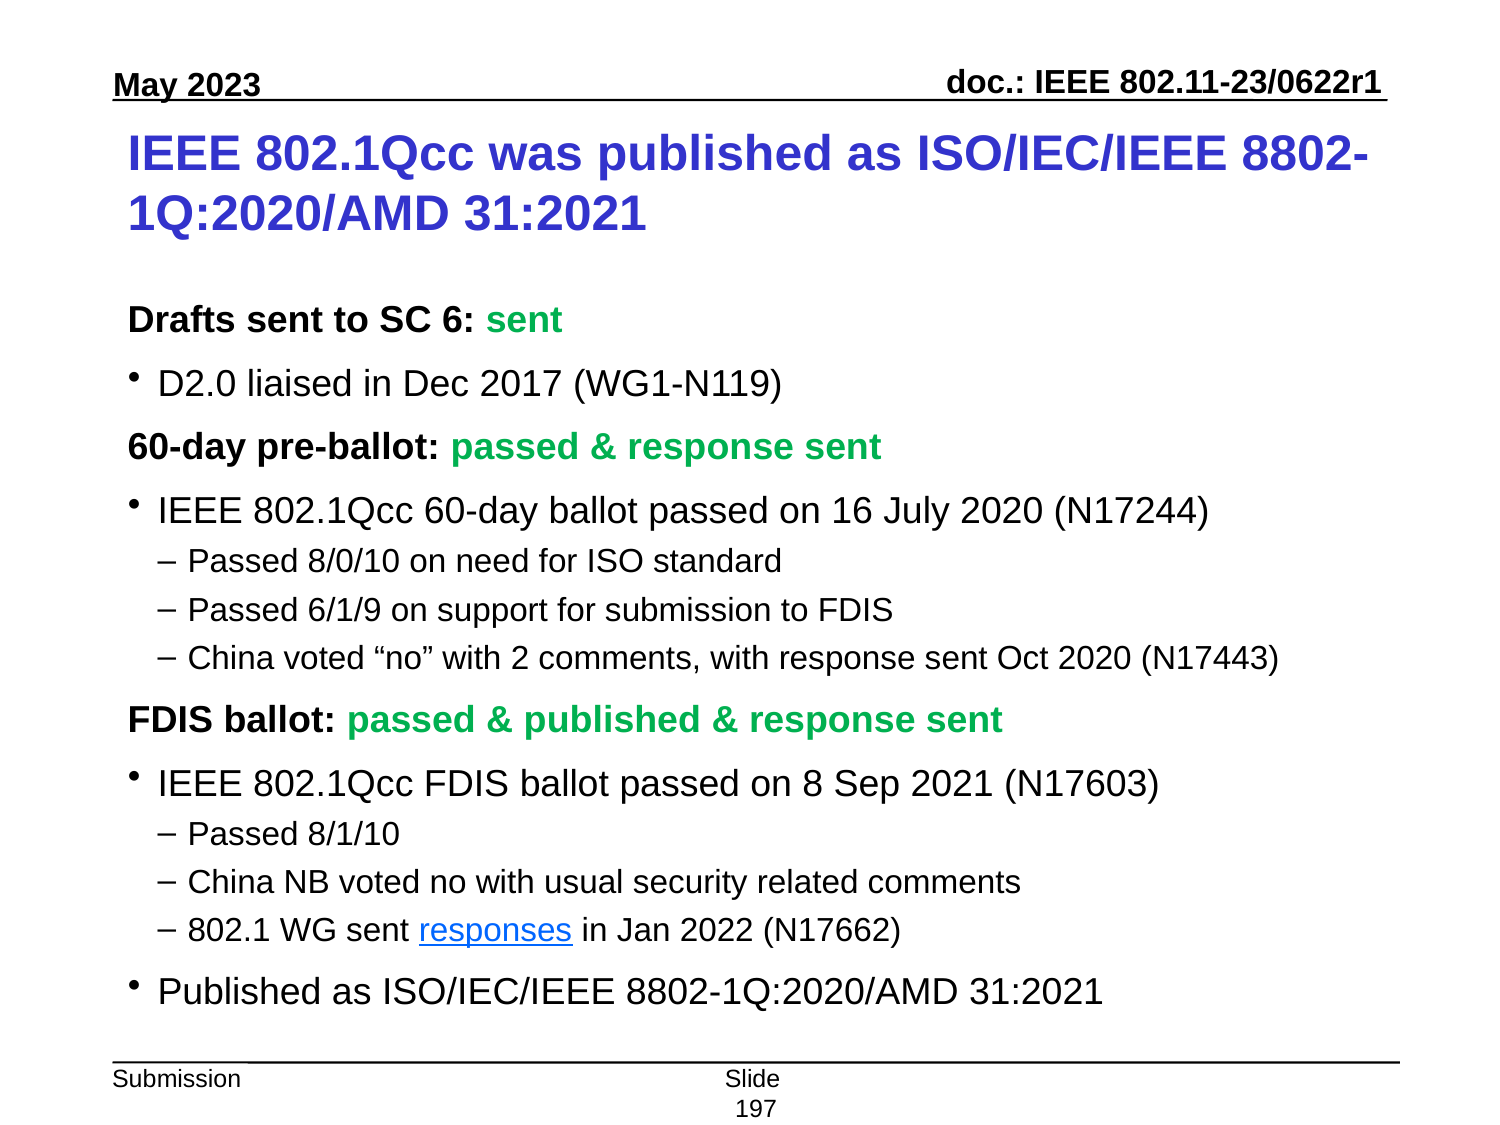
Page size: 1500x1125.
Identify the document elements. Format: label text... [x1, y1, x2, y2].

title IEEE 802.1Qcc was published as ISO/IEC/IEEE 8802-1Q:2020/AMD 31:2021 [112, 112, 1388, 287]
slide_number Slide 197 [709, 1061, 803, 1093]
list Drafts sent to SC 6: sent D2.0 liaised in Dec 2017 (WG1-N119) 60-day pre-ballot: passed & response sent IEEE 802.1Qcc 60-day ballot passed on 16 July 2020 (N17244) Passed 8/0/10 on need for ISO standard Passed 6/1/9 on support for submission to FDIS China voted “no” with 2 comments, with response sent Oct 2020 (N17443) FDIS ballot: passed & published & response sent IEEE 802.1Qcc FDIS ballot passed on 8 Sep 2021 (N17603) Passed 8/1/10 China NB voted no with usual security related comments 802.1 WG sent responses in Jan 2022 (N17662) Published as ISO/IEC/IEEE 8802-1Q:2020/AMD 31:2021 [112, 287, 1388, 963]
